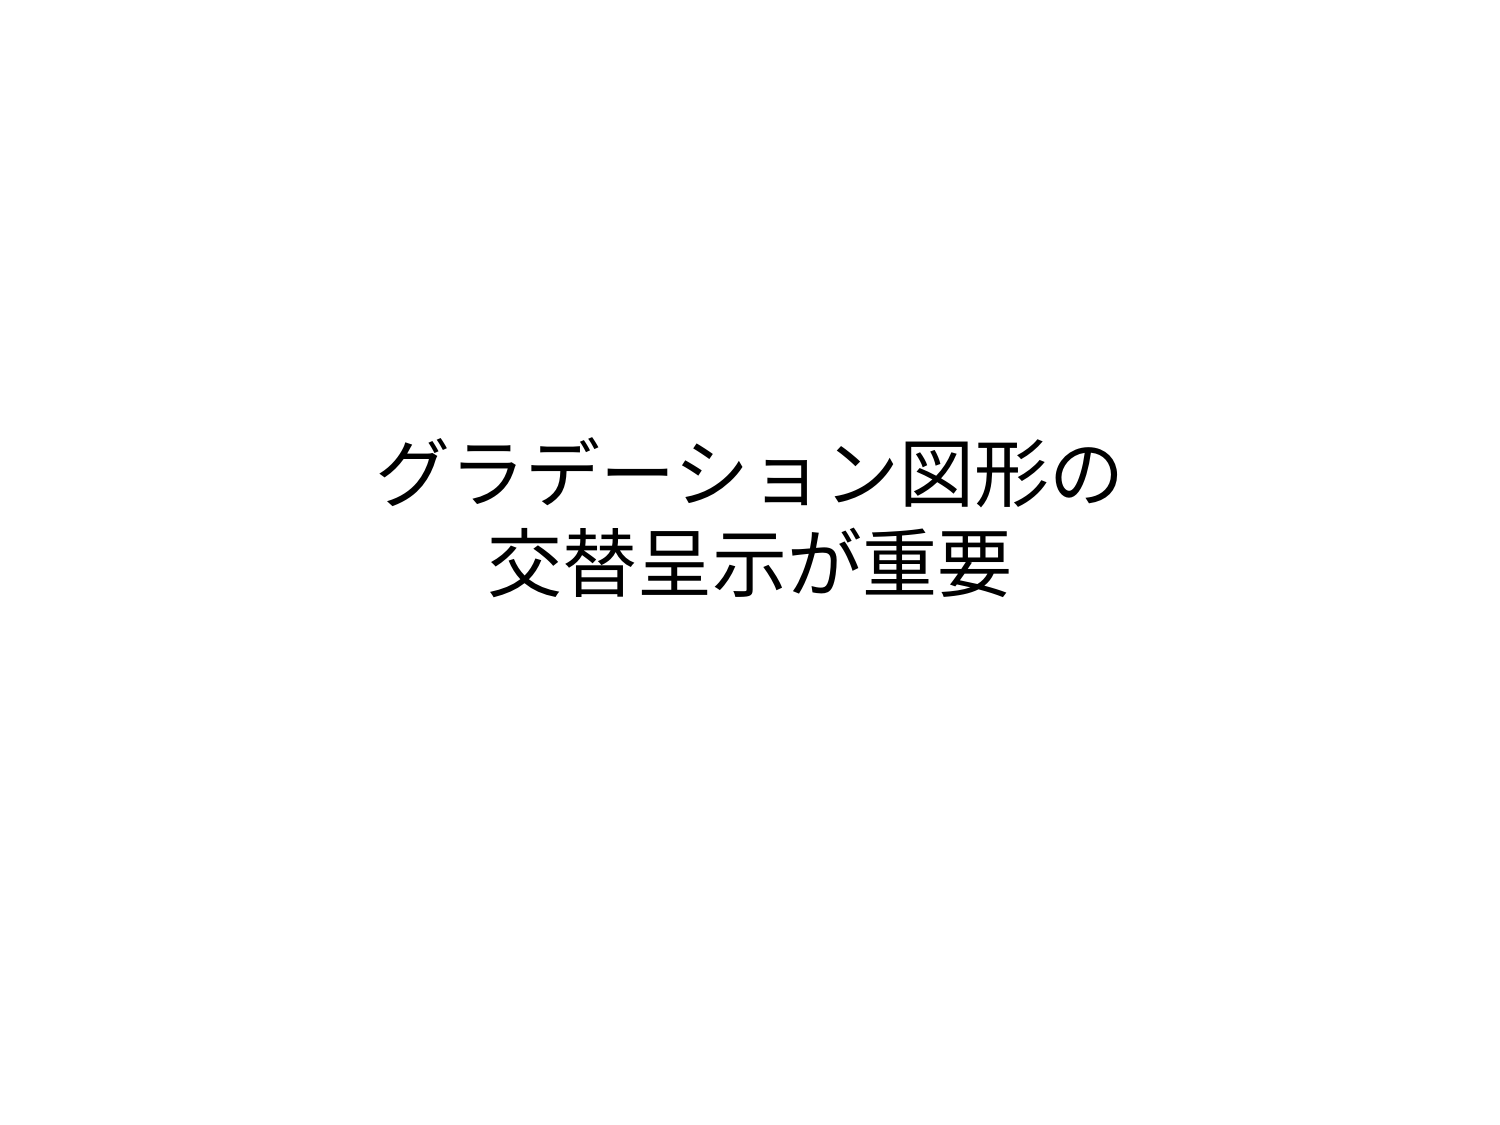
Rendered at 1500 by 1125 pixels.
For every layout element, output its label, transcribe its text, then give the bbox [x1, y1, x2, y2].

title グラデーション図形の 交替呈示が重要 [112, 340, 1388, 692]
